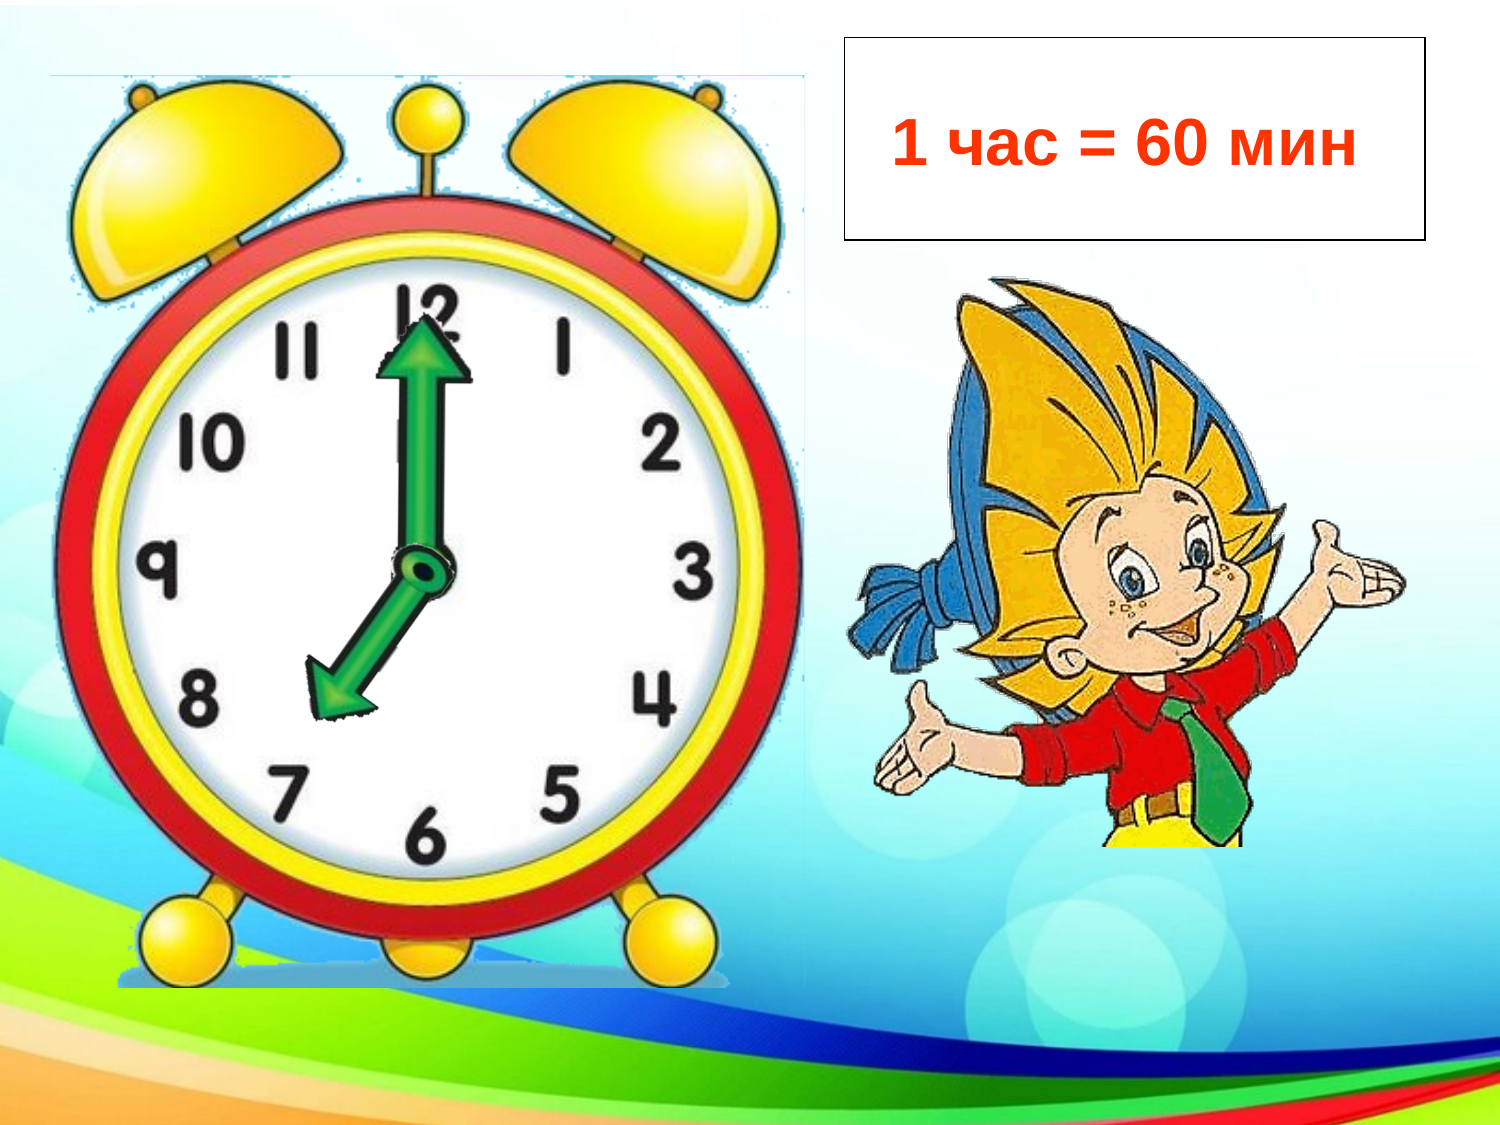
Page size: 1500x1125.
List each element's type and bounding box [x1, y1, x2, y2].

picture [0, 4, 1500, 1125]
text_box [336, 313, 500, 842]
